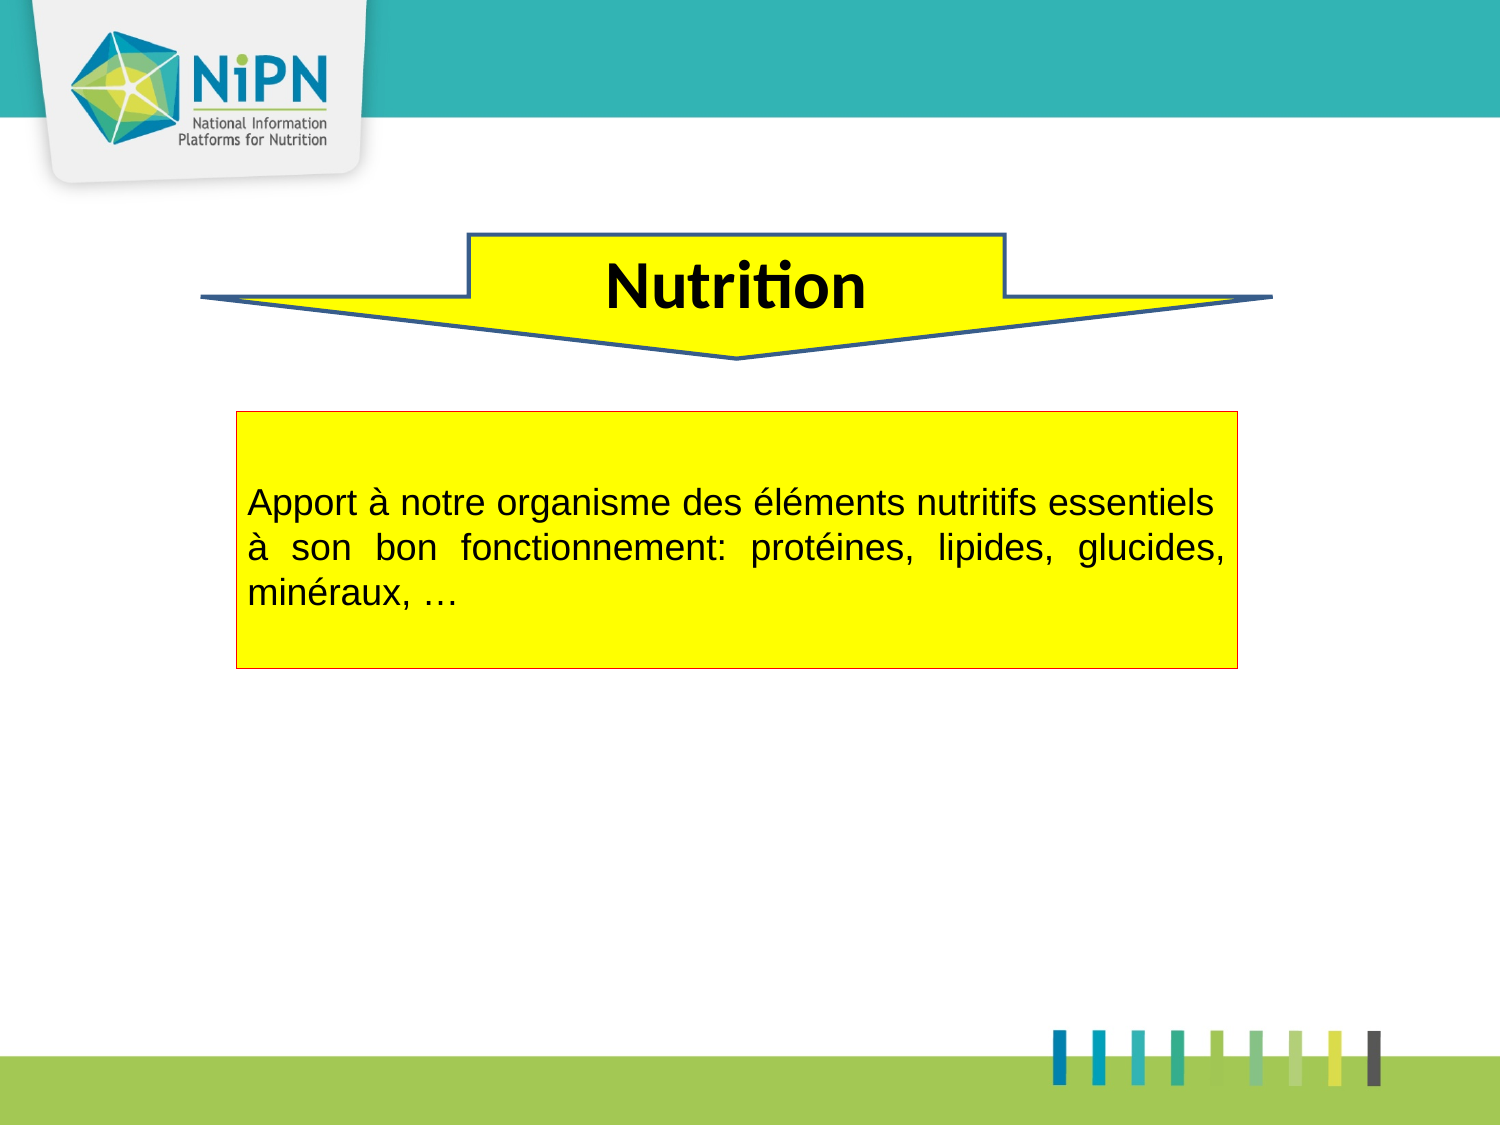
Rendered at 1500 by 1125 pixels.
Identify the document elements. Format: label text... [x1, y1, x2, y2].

text_box Apport à notre organisme des éléments nutritifs essentiels à son bon fonctionnement: protéines, lipides, glucides, minéraux, … [236, 411, 1238, 669]
text_box Nutrition [200, 234, 1273, 359]
picture [0, 0, 1500, 1125]
